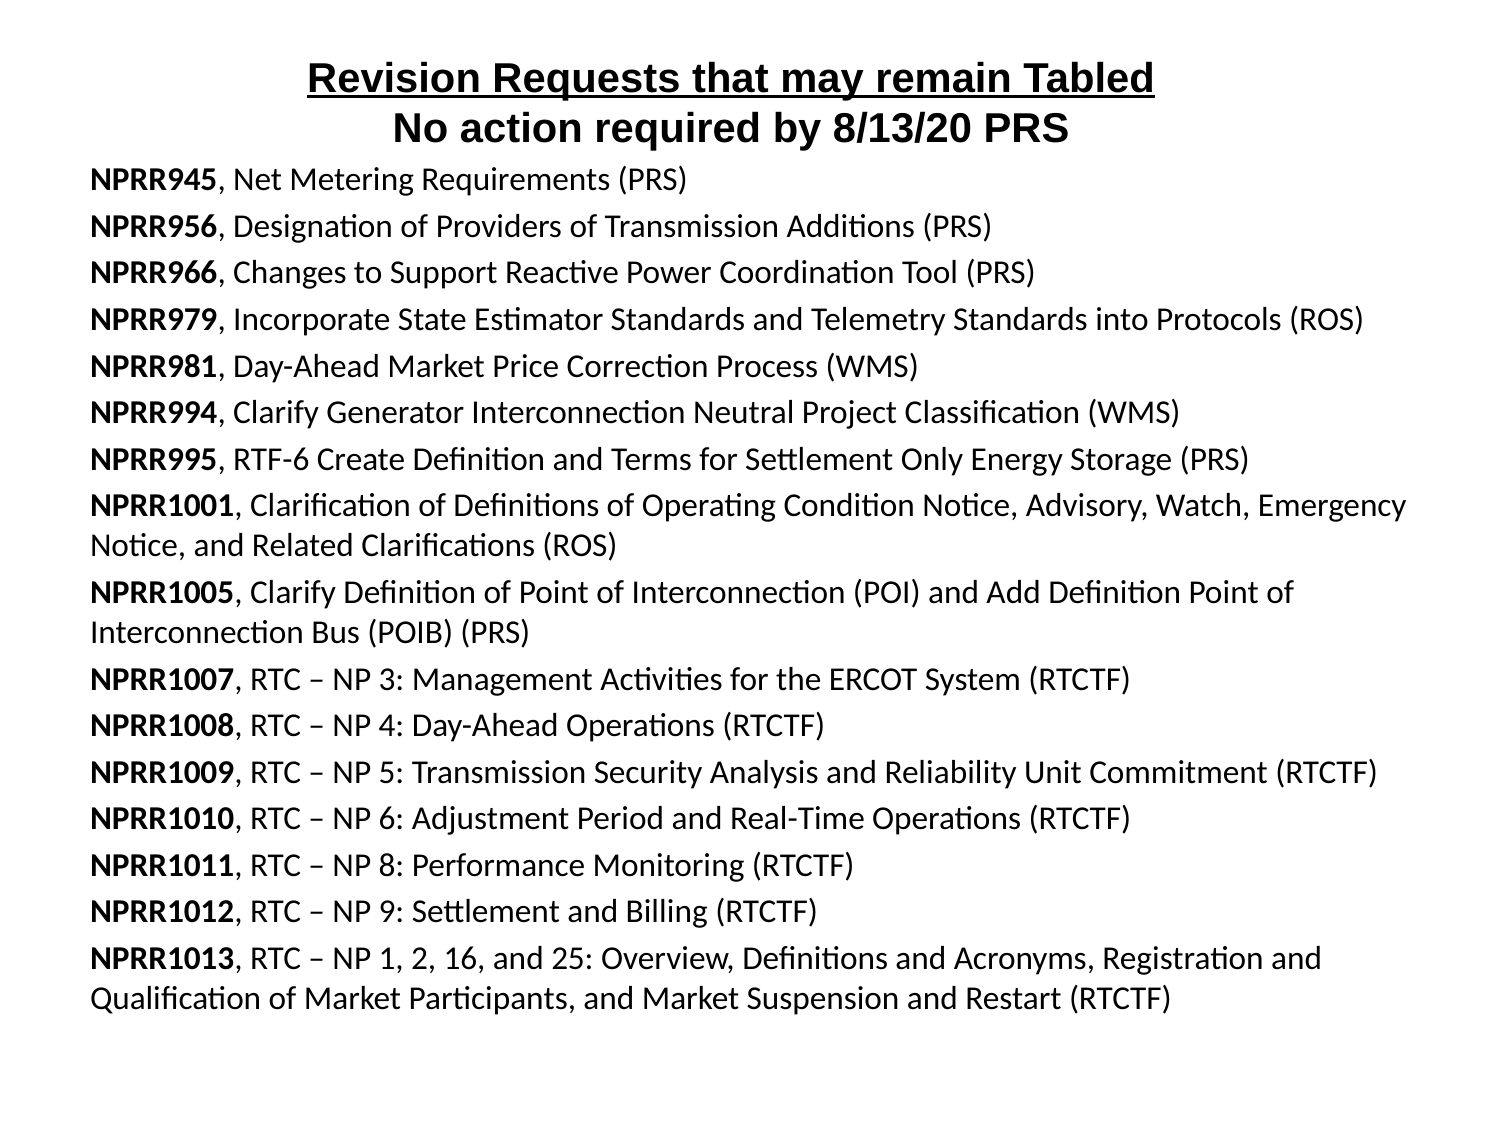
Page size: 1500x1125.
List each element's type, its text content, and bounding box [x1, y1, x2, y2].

subtitle NPRR945, Net Metering Requirements (PRS) NPRR956, Designation of Providers of Transmission Additions (PRS) NPRR966, Changes to Support Reactive Power Coordination Tool (PRS) NPRR979, Incorporate State Estimator Standards and Telemetry Standards into Protocols (ROS) NPRR981, Day-Ahead Market Price Correction Process (WMS) NPRR994, Clarify Generator Interconnection Neutral Project Classification (WMS) NPRR995, RTF-6 Create Definition and Terms for Settlement Only Energy Storage (PRS) NPRR1001, Clarification of Definitions of Operating Condition Notice, Advisory, Watch, Emergency Notice, and Related Clarifications (ROS) NPRR1005, Clarify Definition of Point of Interconnection (POI) and Add Definition Point of Interconnection Bus (POIB) (PRS) NPRR1007, RTC – NP 3: Management Activities for the ERCOT System (RTCTF) NPRR1008, RTC – NP 4: Day-Ahead Operations (RTCTF) NPRR1009, RTC – NP 5: Transmission Security Analysis and Reliability Unit Commitment (RTCTF) NPRR1010, RTC – NP 6: Adjustment Period and Real-Time Operations (RTCTF) NPRR1011, RTC – NP 8: Performance Monitoring (RTCTF) NPRR1012, RTC – NP 9: Settlement and Billing (RTCTF) NPRR1013, RTC – NP 1, 2, 16, and 25: Overview, Definitions and Acronyms, Registration and Qualification of Market Participants, and Market Suspension and Restart (RTCTF) [75, 149, 1438, 1063]
title Revision Requests that may remain Tabled No action required by 8/13/20 PRS [75, 62, 1388, 149]
